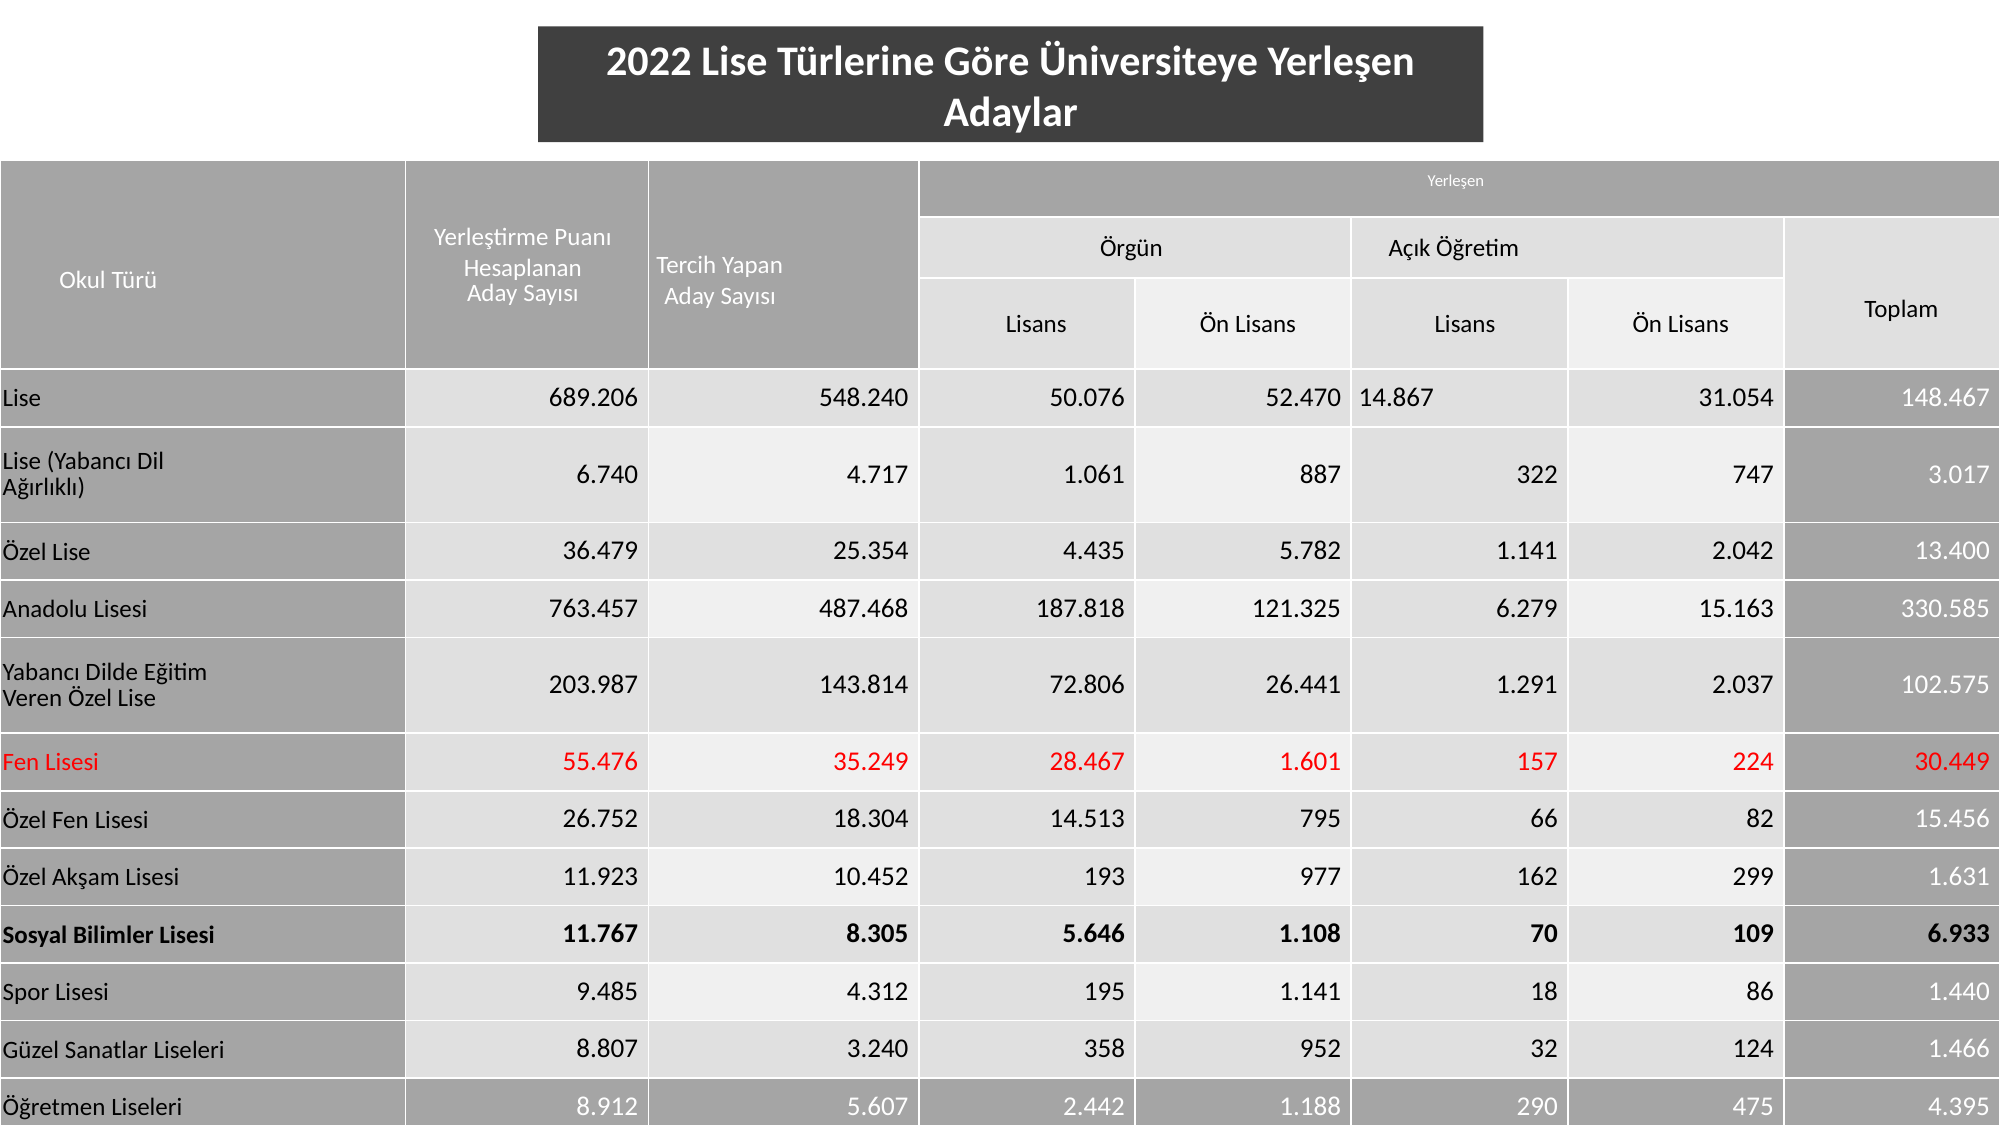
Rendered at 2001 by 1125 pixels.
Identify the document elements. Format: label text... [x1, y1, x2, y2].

table_cell Özel Akşam Lisesi [1, 849, 405, 905]
table_header Tercih Yapan Aday Sayısı [649, 161, 918, 368]
table_cell 330.585 [1785, 581, 1999, 637]
table_cell Sosyal Bilimler Lisesi [1, 906, 405, 962]
table_cell 8.912 [406, 1079, 648, 1125]
table_cell 193 [920, 849, 1134, 905]
table_cell Açık Öğretim [1352, 218, 1783, 277]
table_cell Yabancı Dilde Eğitim Veren Özel Lise [1, 638, 405, 732]
table_cell 4.312 [649, 964, 918, 1020]
table_cell 32 [1352, 1021, 1567, 1077]
table_cell 4.717 [649, 428, 918, 522]
table_cell 52.470 [1136, 370, 1350, 426]
table_cell 121.325 [1136, 581, 1350, 637]
table_cell 475 [1569, 1079, 1783, 1125]
table_cell 1.141 [1352, 523, 1567, 579]
table_cell 8.807 [406, 1021, 648, 1077]
table_cell 224 [1569, 734, 1783, 790]
table_cell 102.575 [1785, 638, 1999, 732]
table_cell 548.240 [649, 370, 918, 426]
table_header Okul Türü [1, 161, 405, 368]
table_cell 2.037 [1569, 638, 1783, 732]
table_cell 4.435 [920, 523, 1134, 579]
table_cell 290 [1352, 1079, 1567, 1125]
table_cell 1.291 [1352, 638, 1567, 732]
table_cell Ön Lisans [1569, 279, 1783, 368]
table_cell 143.814 [649, 638, 918, 732]
table_cell Ön Lisans [1136, 279, 1350, 368]
table_cell 15.456 [1785, 792, 1999, 847]
table_cell 6.740 [406, 428, 648, 522]
table_cell 1.601 [1136, 734, 1350, 790]
table_cell 55.476 [406, 734, 648, 790]
table_cell 1.141 [1136, 964, 1350, 1020]
table_cell 70 [1352, 906, 1567, 962]
table_cell 6.933 [1785, 906, 1999, 962]
table_cell 157 [1352, 734, 1567, 790]
table_cell 322 [1352, 428, 1567, 522]
table_cell Özel Lise [1, 523, 405, 579]
table_cell 187.818 [920, 581, 1134, 637]
table_cell 763.457 [406, 581, 648, 637]
table_cell 35.249 [649, 734, 918, 790]
table_cell 358 [920, 1021, 1134, 1077]
table_header Yerleştirme Puanı Hesaplanan Aday Sayısı [406, 161, 648, 368]
table_cell Lisans [920, 279, 1134, 368]
table_cell 26.752 [406, 792, 648, 847]
table_cell 13.400 [1785, 523, 1999, 579]
table_cell 5.782 [1136, 523, 1350, 579]
table_cell 162 [1352, 849, 1567, 905]
table_cell 977 [1136, 849, 1350, 905]
table_header Yerleşen [920, 161, 1999, 216]
table_cell 82 [1569, 792, 1783, 847]
table_cell Anadolu Lisesi [1, 581, 405, 637]
table_cell Öğretmen Liseleri [1, 1079, 405, 1125]
table_cell 6.279 [1352, 581, 1567, 637]
table_cell Lisans [1352, 279, 1567, 368]
table_cell 1.188 [1136, 1079, 1350, 1125]
table_cell 195 [920, 964, 1134, 1020]
table_cell 50.076 [920, 370, 1134, 426]
table_cell 5.607 [649, 1079, 918, 1125]
table_cell 15.163 [1569, 581, 1783, 637]
table_cell 5.646 [920, 906, 1134, 962]
table_cell 11.923 [406, 849, 648, 905]
table_cell Özel Fen Lisesi [1, 792, 405, 847]
table_cell 18.304 [649, 792, 918, 847]
table_cell 72.806 [920, 638, 1134, 732]
table_cell 31.054 [1569, 370, 1783, 426]
table_cell 11.767 [406, 906, 648, 962]
table_cell 9.485 [406, 964, 648, 1020]
table_cell 1.061 [920, 428, 1134, 522]
table_cell 299 [1569, 849, 1783, 905]
table_cell Toplam [1785, 218, 1999, 368]
table_cell 28.467 [920, 734, 1134, 790]
table_cell 25.354 [649, 523, 918, 579]
table_cell 887 [1136, 428, 1350, 522]
table_cell 1.466 [1785, 1021, 1999, 1077]
table_cell 4.395 [1785, 1079, 1999, 1125]
text_box 2022 Lise Türlerine Göre Üniversiteye Yerleşen Adaylar [538, 26, 1484, 143]
table_cell 10.452 [649, 849, 918, 905]
table_cell 18 [1352, 964, 1567, 1020]
table_cell 66 [1352, 792, 1567, 847]
table_cell 148.467 [1785, 370, 1999, 426]
table_cell 689.206 [406, 370, 648, 426]
table_cell 14.867 [1352, 370, 1567, 426]
table_cell Lise (Yabancı Dil Ağırlıklı) [1, 428, 405, 522]
table_cell 30.449 [1785, 734, 1999, 790]
table_cell 952 [1136, 1021, 1350, 1077]
table_cell Lise [1, 370, 405, 426]
table_cell 487.468 [649, 581, 918, 637]
table_cell 36.479 [406, 523, 648, 579]
table_cell 14.513 [920, 792, 1134, 847]
table_cell 747 [1569, 428, 1783, 522]
table_cell 3.240 [649, 1021, 918, 1077]
table_cell 3.017 [1785, 428, 1999, 522]
table_cell 1.440 [1785, 964, 1999, 1020]
table_cell 86 [1569, 964, 1783, 1020]
table_cell Fen Lisesi [1, 734, 405, 790]
table_cell Spor Lisesi [1, 964, 405, 1020]
table_cell Örgün [920, 218, 1350, 277]
table_cell Güzel Sanatlar Liseleri [1, 1021, 405, 1077]
table_cell 124 [1569, 1021, 1783, 1077]
table_cell 2.042 [1569, 523, 1783, 579]
table_cell 1.631 [1785, 849, 1999, 905]
table_cell 1.108 [1136, 906, 1350, 962]
table_cell 8.305 [649, 906, 918, 962]
table_cell 109 [1569, 906, 1783, 962]
table_cell 26.441 [1136, 638, 1350, 732]
table_cell 203.987 [406, 638, 648, 732]
table_cell 795 [1136, 792, 1350, 847]
table_cell 2.442 [920, 1079, 1134, 1125]
